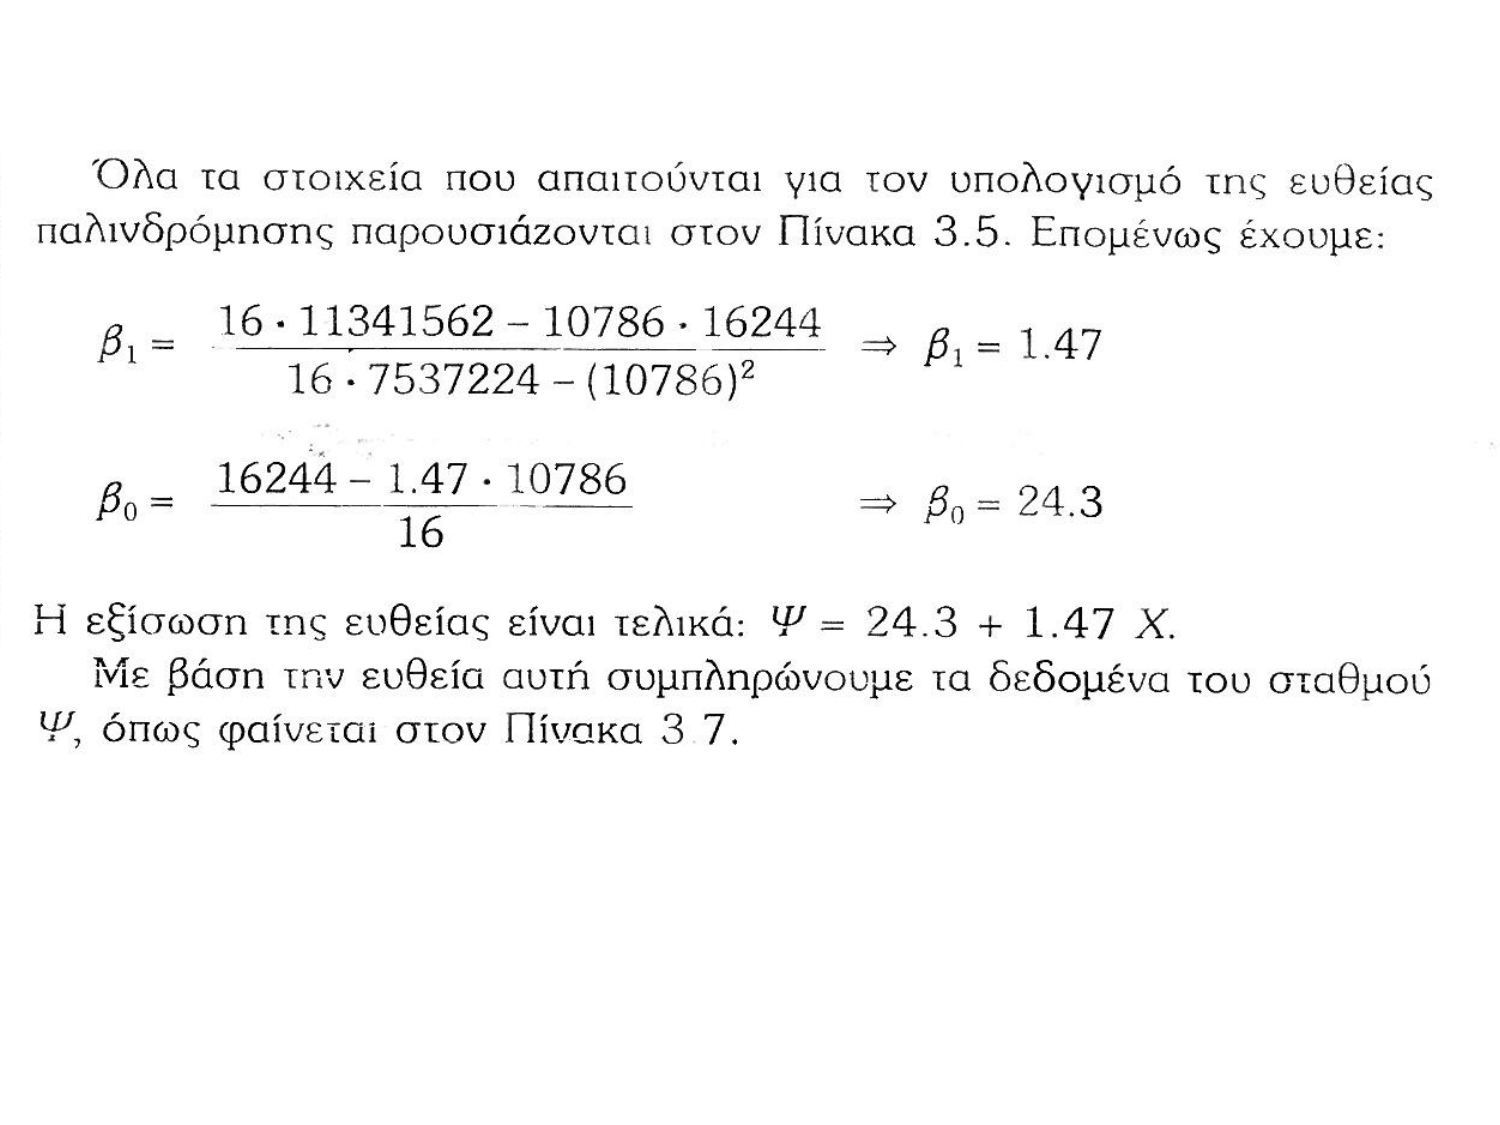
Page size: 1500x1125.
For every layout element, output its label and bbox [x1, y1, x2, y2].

picture [0, 119, 1500, 799]
